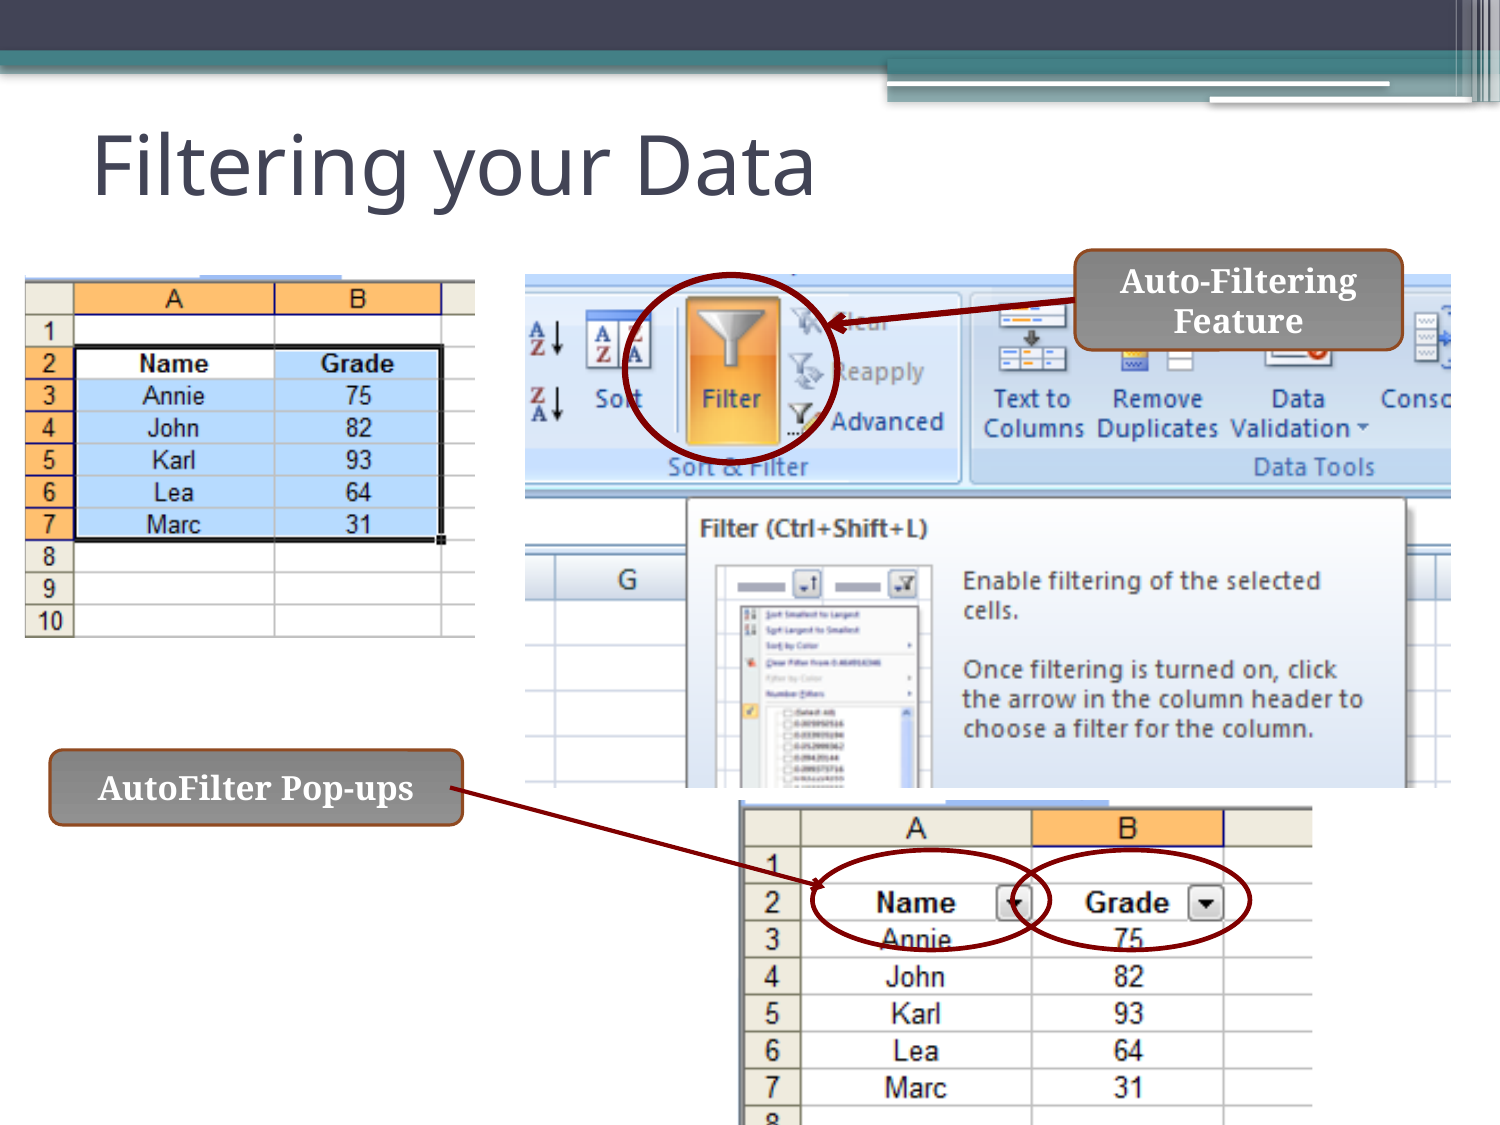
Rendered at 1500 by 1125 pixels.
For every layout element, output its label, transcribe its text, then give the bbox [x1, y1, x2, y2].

text_box Auto-Filtering Feature [1073, 248, 1405, 272]
picture [24, 274, 476, 638]
picture [524, 274, 1451, 788]
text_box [824, 299, 1076, 326]
title Filtering your Data [74, 74, 1426, 251]
picture [737, 799, 1313, 1125]
text_box AutoFilter Pop-ups [48, 748, 465, 827]
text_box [449, 787, 826, 888]
